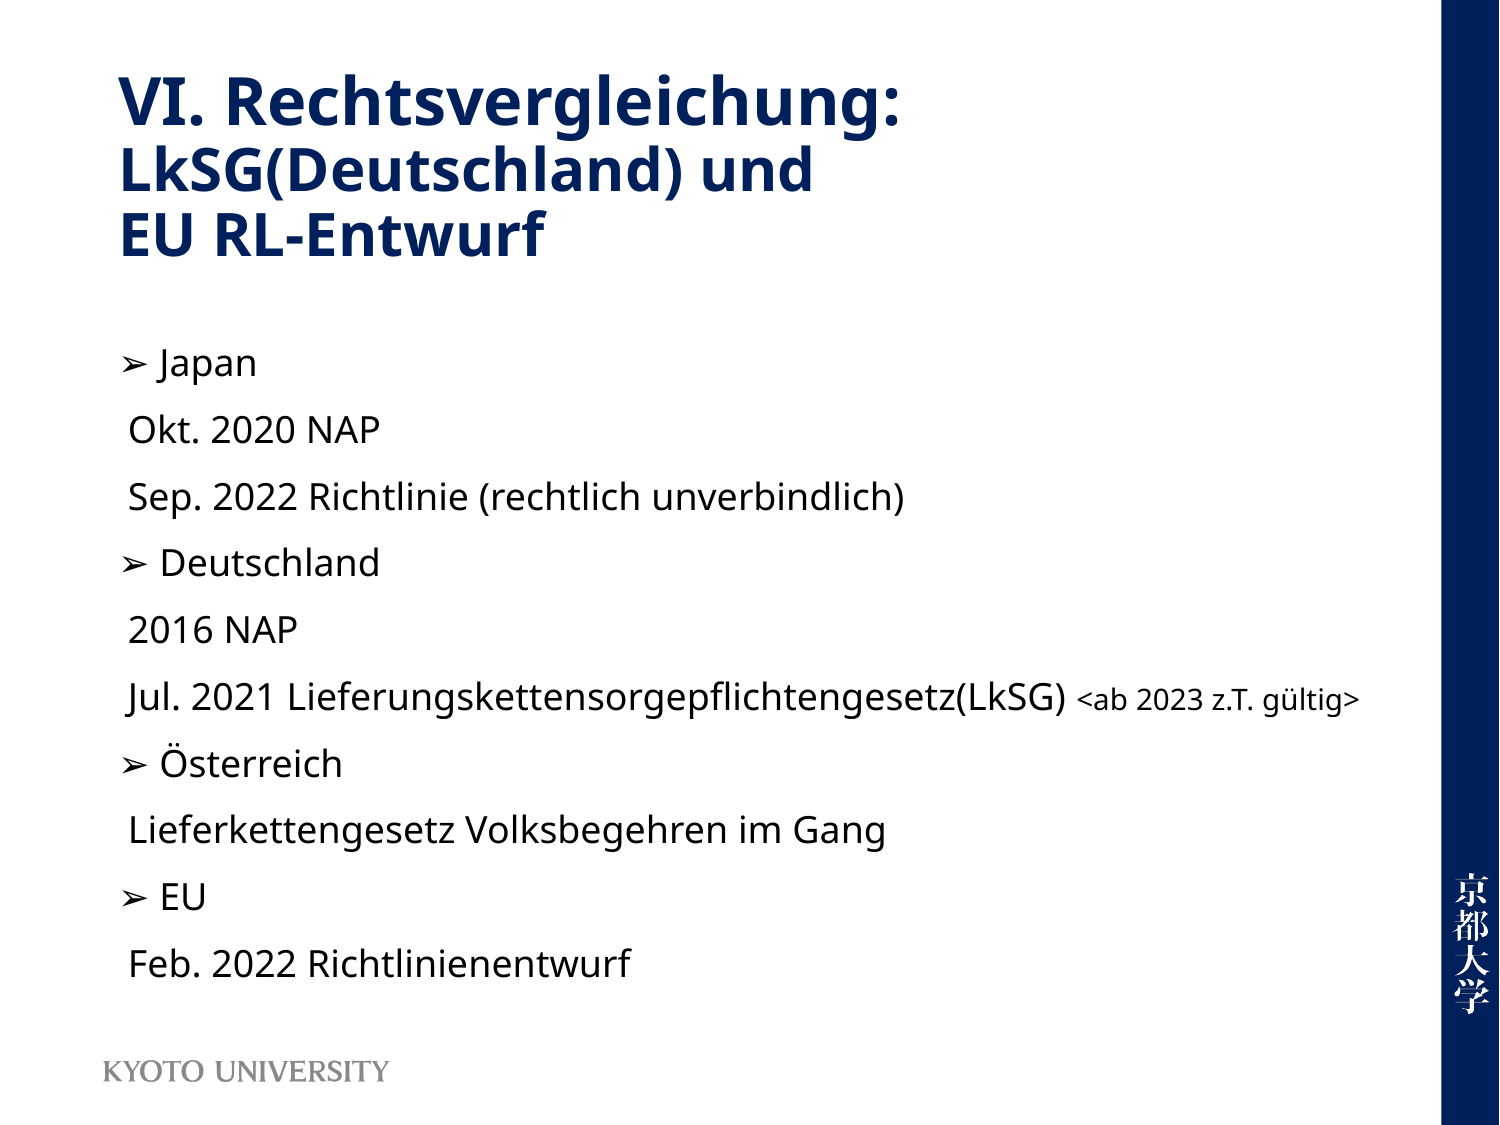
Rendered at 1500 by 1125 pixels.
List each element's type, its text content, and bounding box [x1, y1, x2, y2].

picture [103, 1060, 390, 1082]
list ➢ Japan Okt. 2020 NAP Sep. 2022 Richtlinie (rechtlich unverbindlich) ➢ Deutschland 2016 NAP Jul. 2021 Lieferungskettensorgepflichtengesetz(LkSG) <ab 2023 z.T. gültig> ➢ Österreich Lieferkettengesetz Volksbegehren im Gang ➢ EU Feb. 2022 Richtlinienentwurf [103, 322, 1381, 1037]
picture [1452, 873, 1490, 1014]
title VI. Rechtsvergleichung: LkSG(Deutschland) und EU RL-Entwurf [103, 59, 1381, 278]
